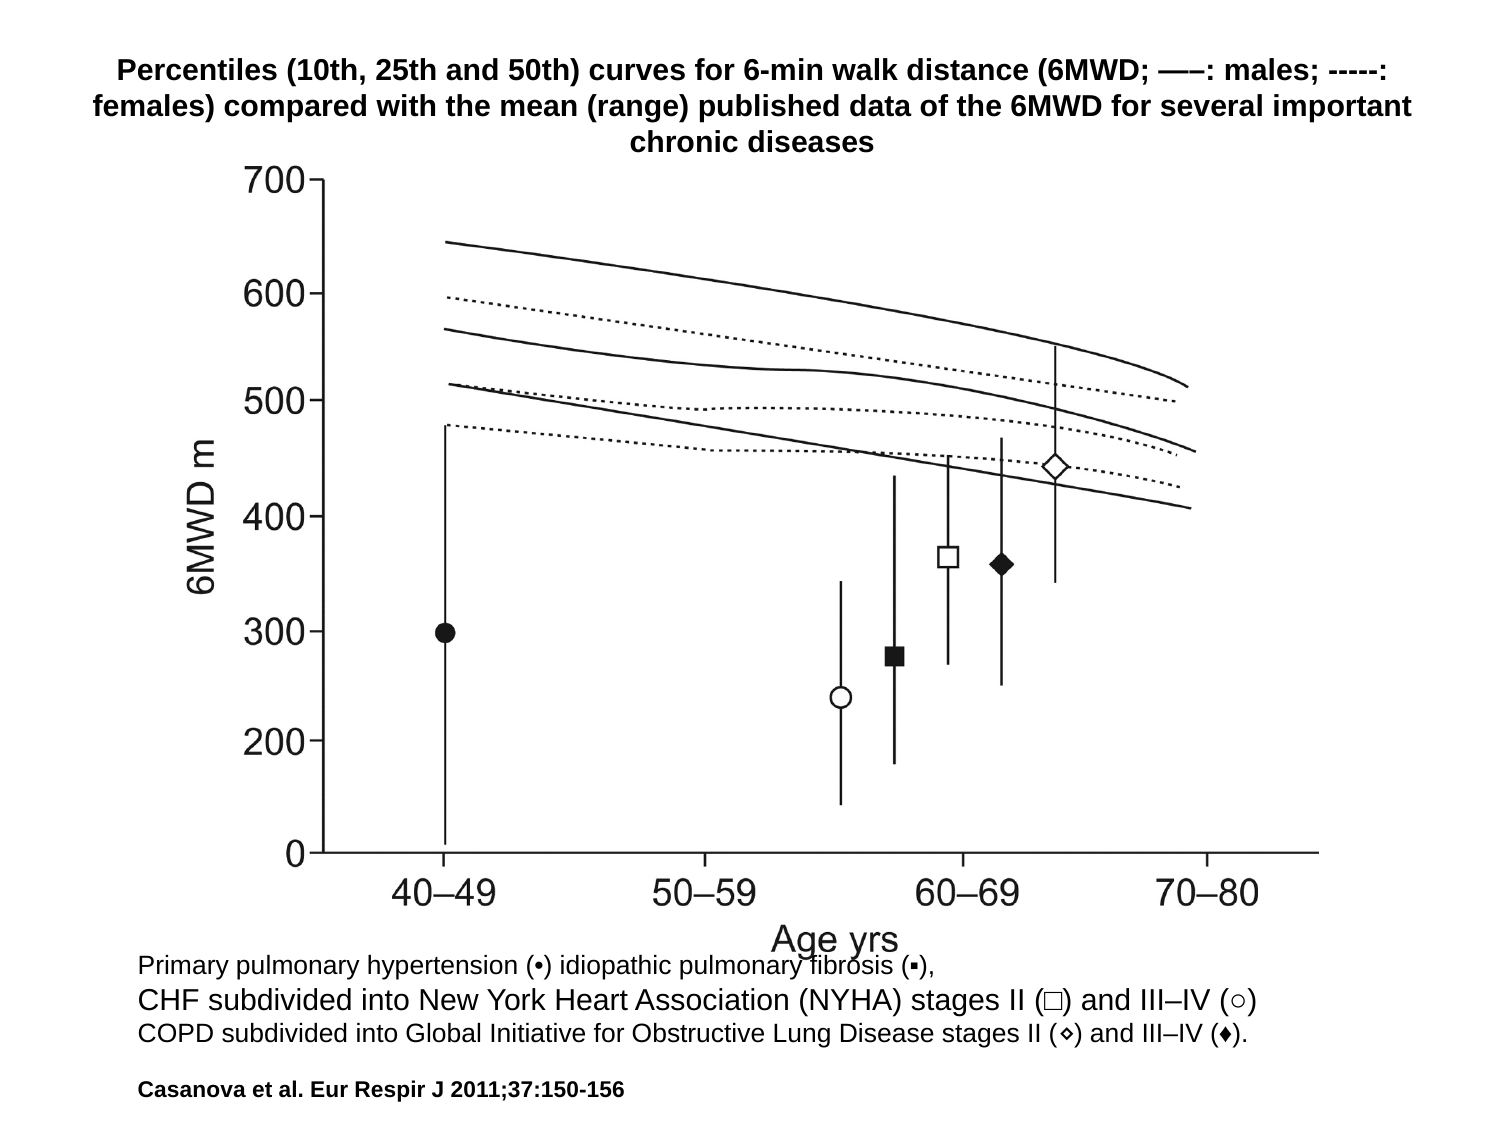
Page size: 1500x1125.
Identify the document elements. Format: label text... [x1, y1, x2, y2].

text_box Primary pulmonary hypertension (•) idiopathic pulmonary fibrosis (▪), CHF subdivided into New York Heart Association (NYHA) stages II (□) and III–IV (○) COPD subdivided into Global Initiative for Obstructive Lung Disease stages II (⋄) and III–IV (♦). Casanova et al. Eur Respir J 2011;37:150-156 [137, 947, 1419, 1062]
text_box Percentiles (10th, 25th and 50th) curves for 6-min walk distance (6MWD; —–: males; -----: females) compared with the mean (range) published data of the 6MWD for several important chronic diseases [52, 49, 1452, 176]
picture [181, 160, 1319, 964]
